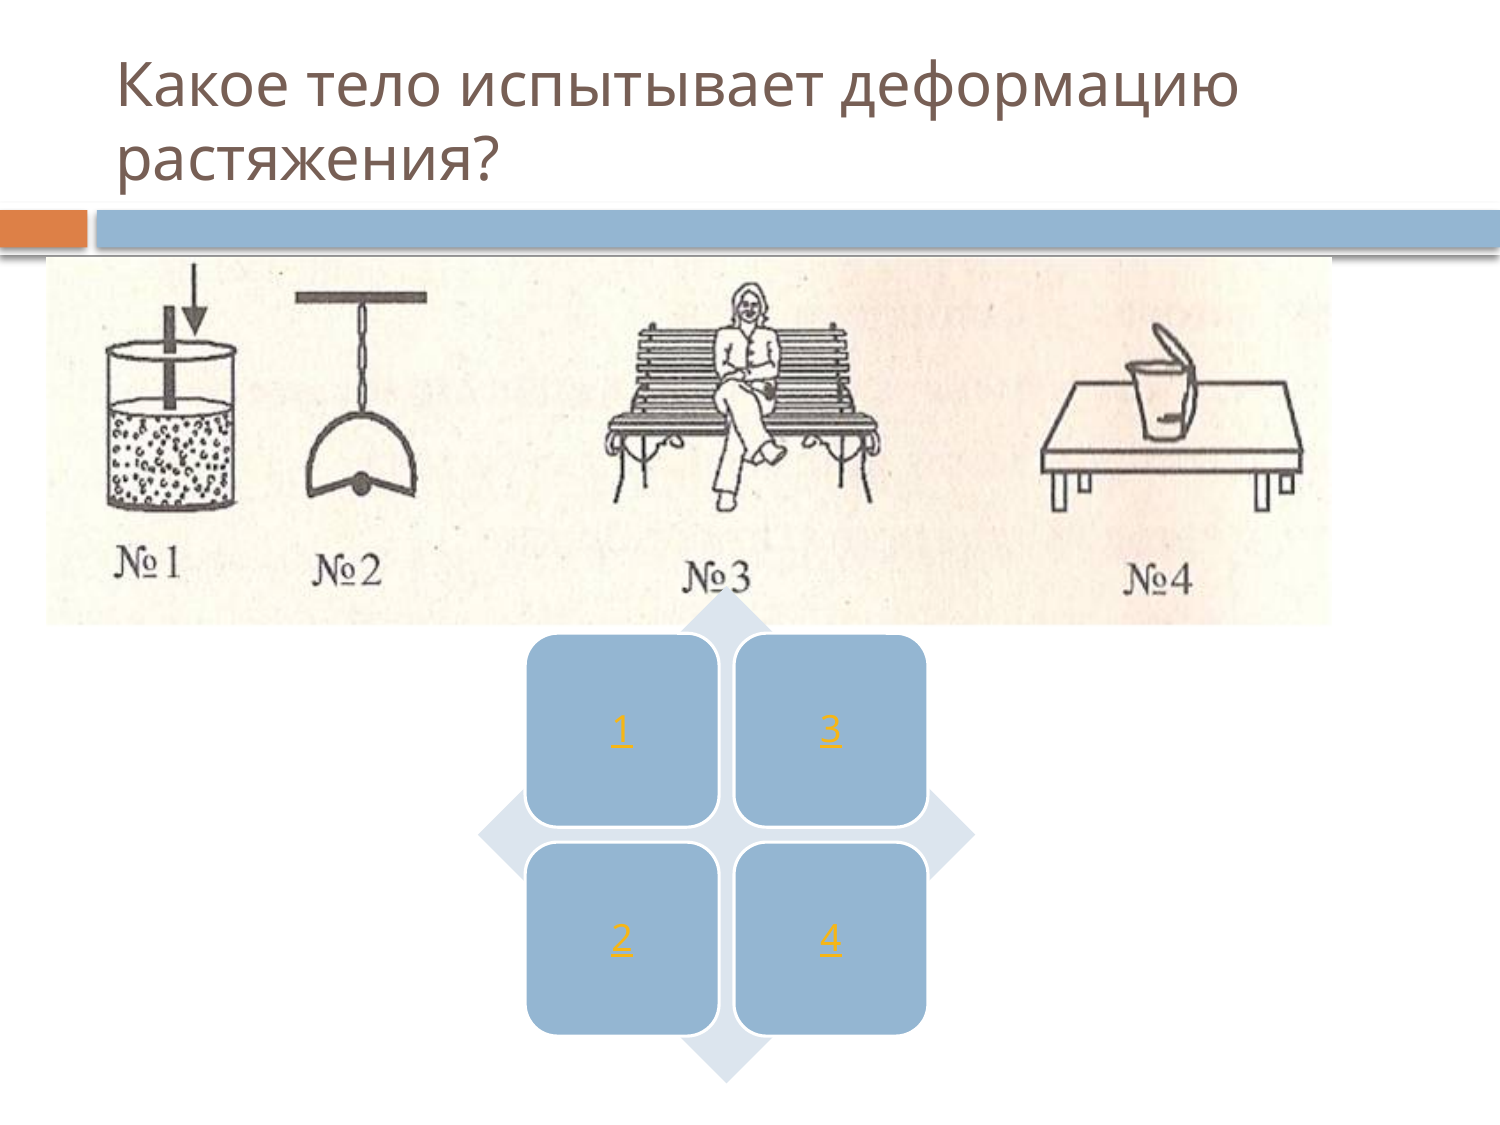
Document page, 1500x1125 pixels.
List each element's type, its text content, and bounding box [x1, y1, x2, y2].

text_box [398, 585, 1055, 1084]
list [46, 257, 1332, 627]
title Какое тело испытывает деформацию растяжения? [100, 37, 1438, 200]
